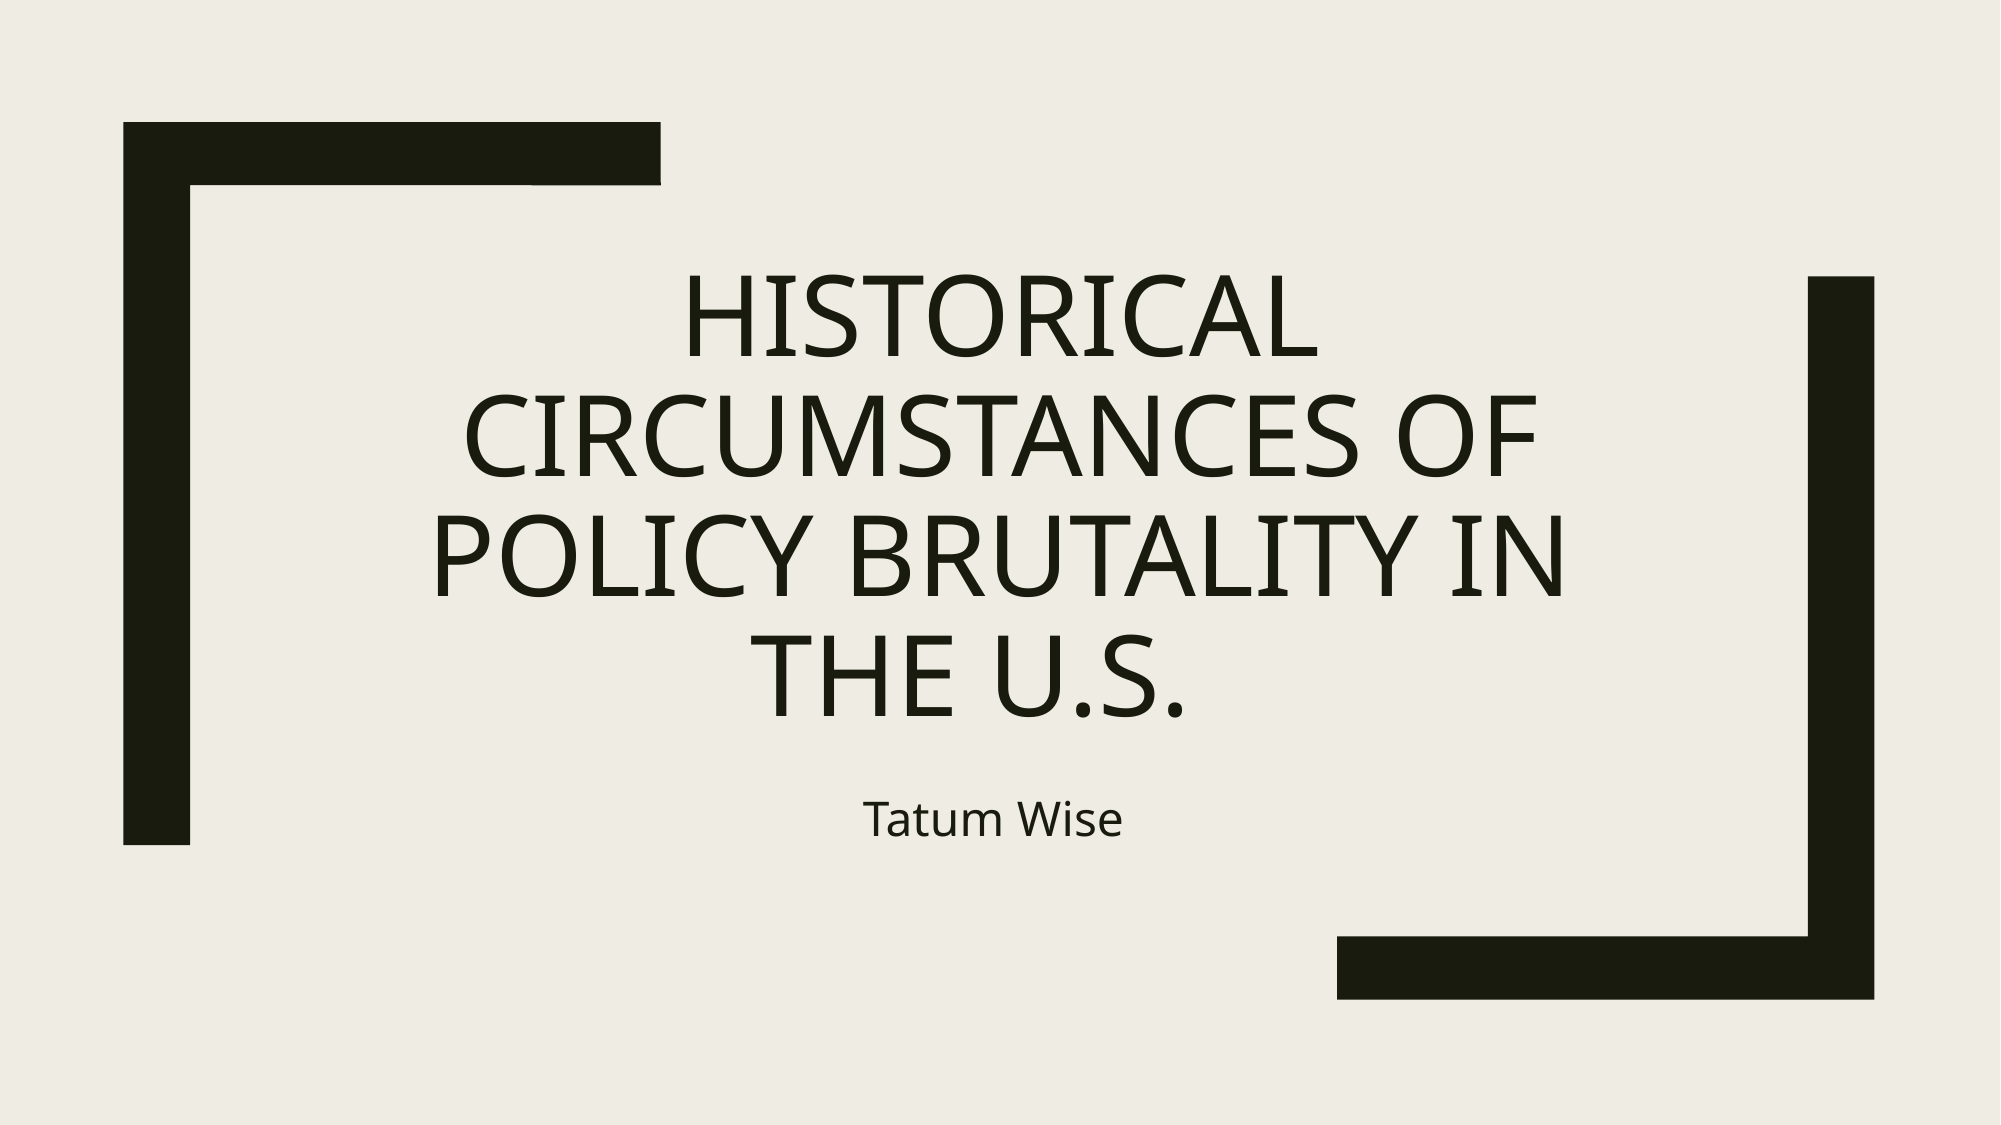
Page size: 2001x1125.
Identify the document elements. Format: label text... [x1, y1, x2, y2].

subtitle Tatum Wise [639, 774, 1361, 888]
title Historical circumstances of Policy Brutality in the U.S. [393, 237, 1607, 749]
